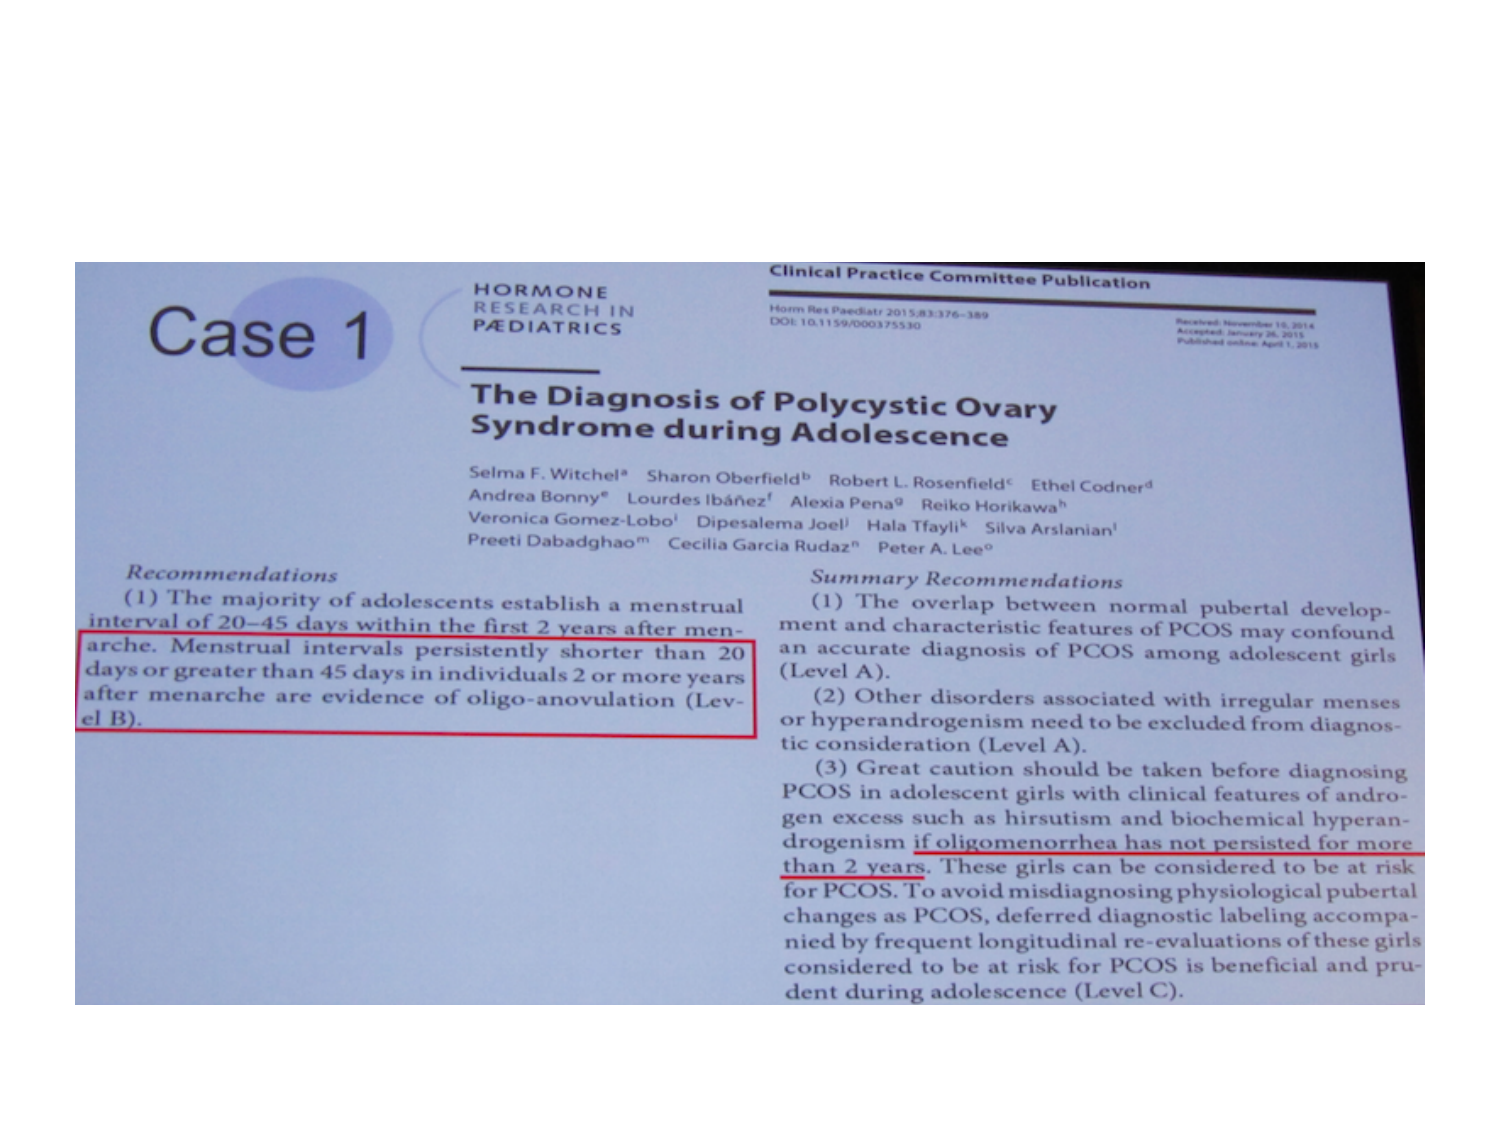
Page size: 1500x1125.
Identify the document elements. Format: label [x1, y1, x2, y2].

list [74, 262, 1426, 1006]
